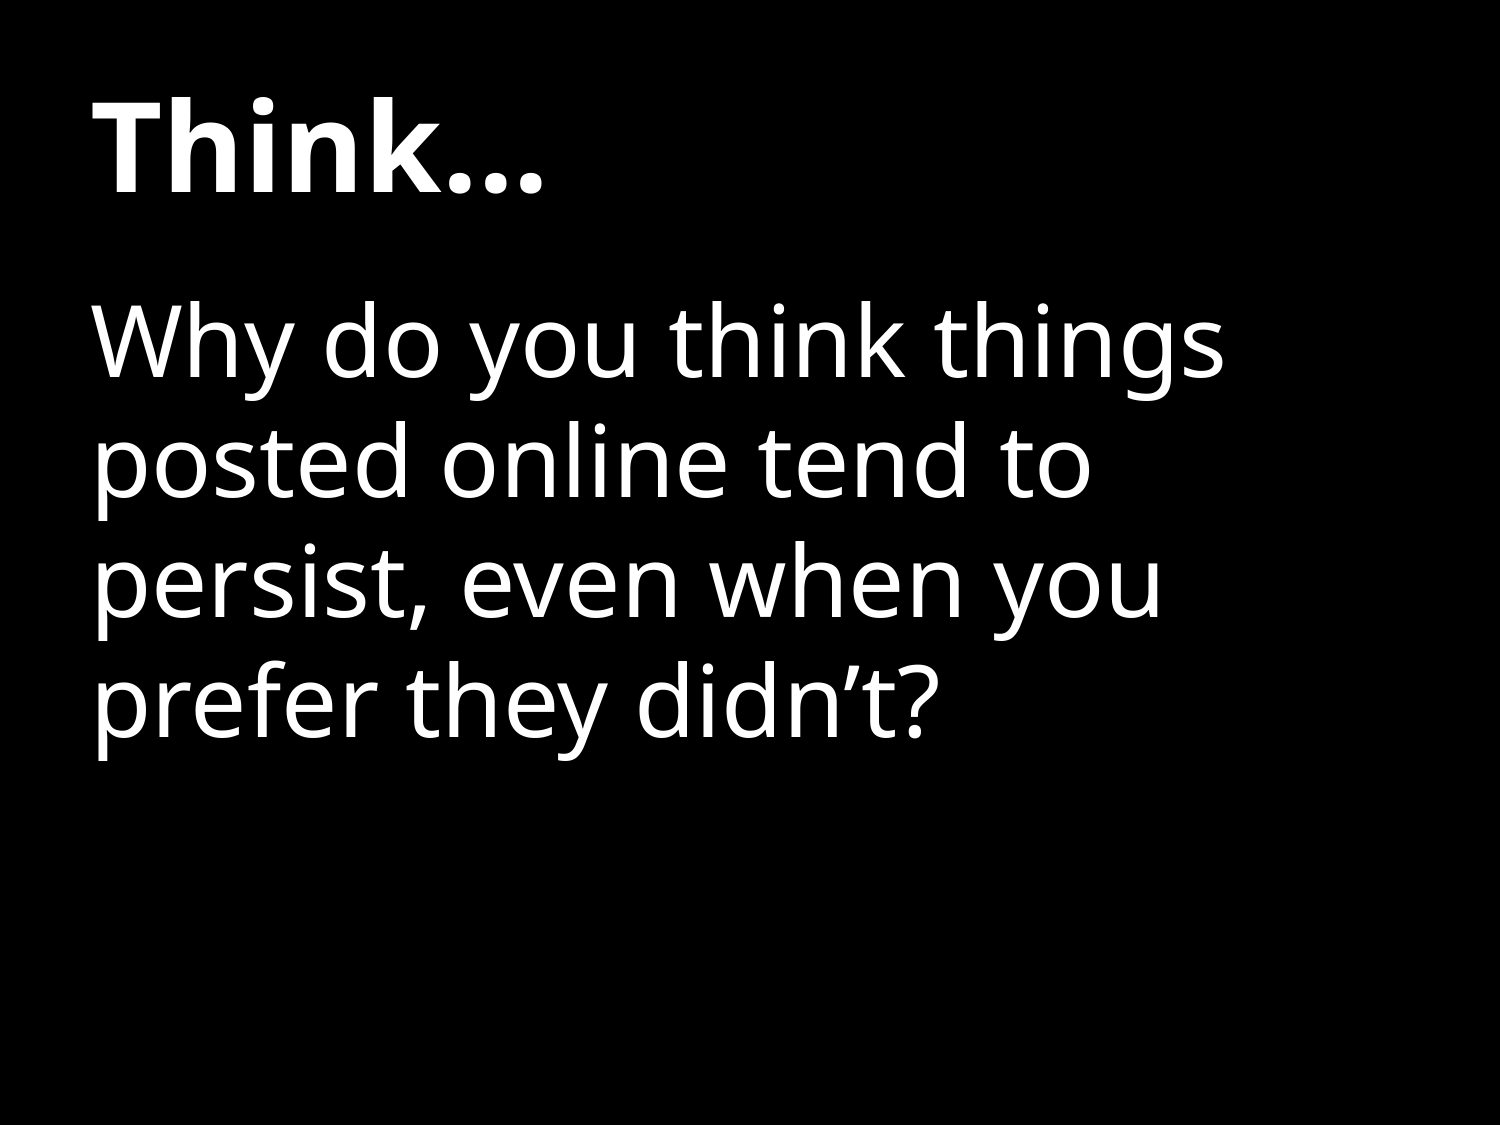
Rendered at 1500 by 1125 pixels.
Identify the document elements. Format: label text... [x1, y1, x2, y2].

list Why do you think things posted online tend to persist, even when you prefer they didn’t? [75, 262, 1425, 1078]
title Think... [75, 45, 1425, 233]
